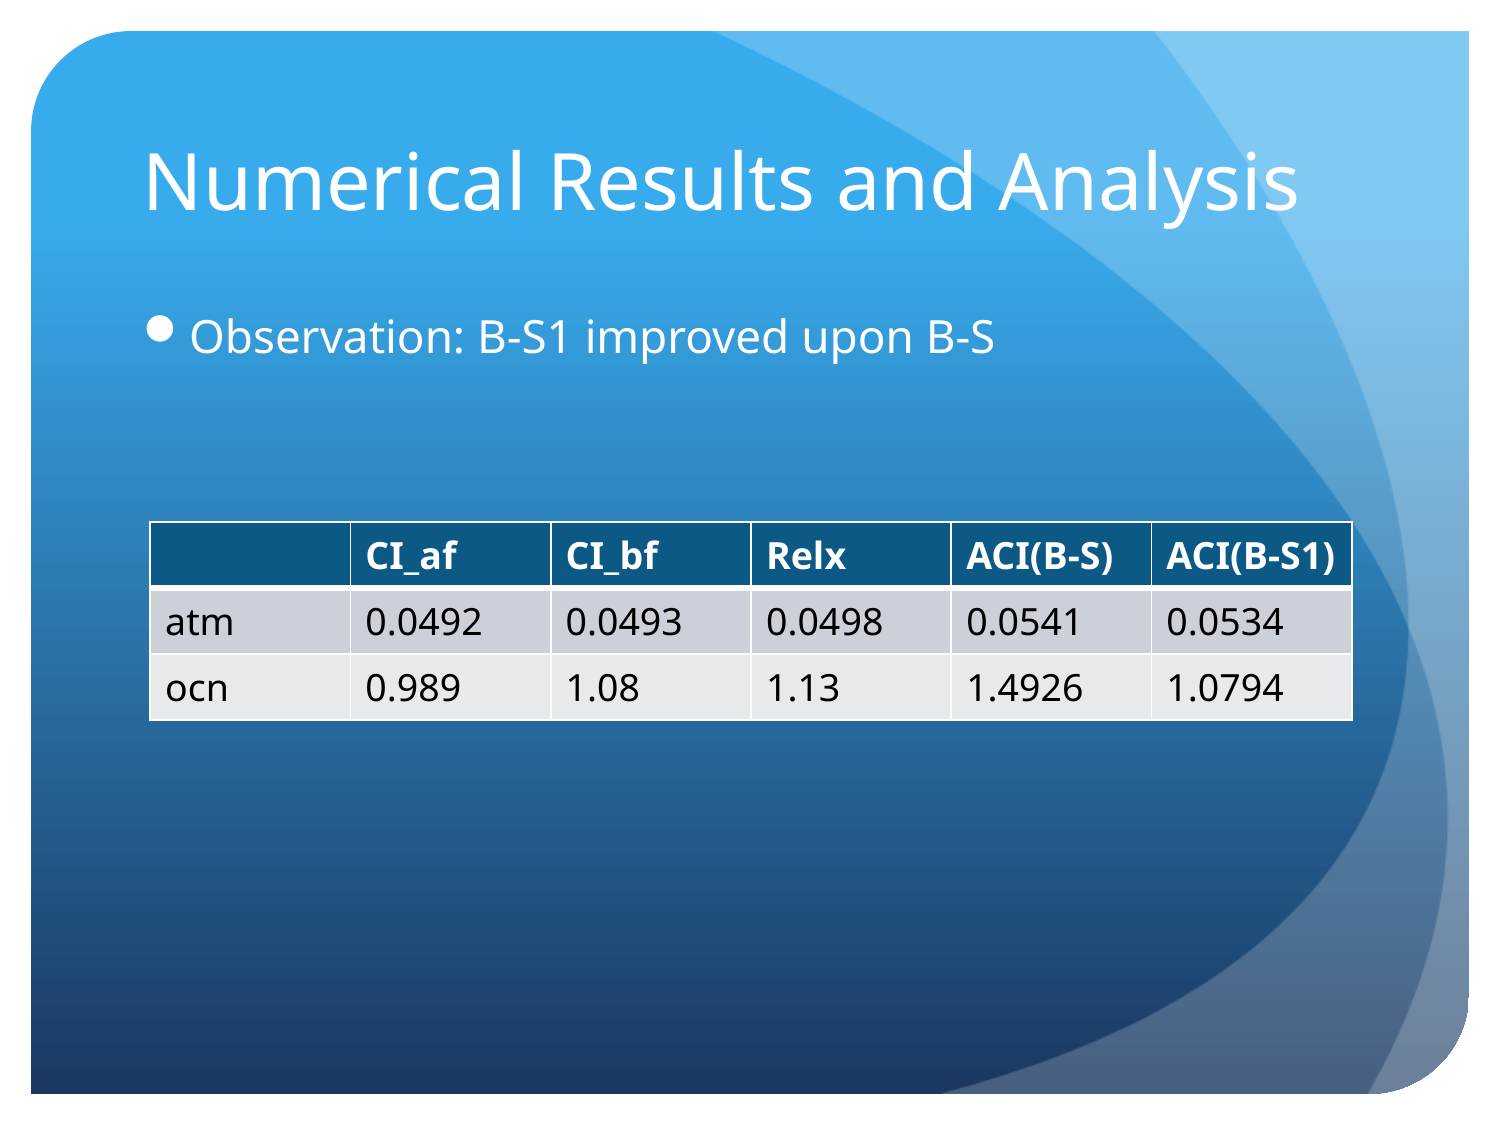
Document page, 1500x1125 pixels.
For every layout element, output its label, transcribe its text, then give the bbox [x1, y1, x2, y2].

table_cell 0.0534 [1152, 591, 1351, 653]
table_cell 0.0492 [351, 591, 550, 653]
table_cell 1.08 [552, 655, 750, 719]
table_header ACI(B-S) [952, 523, 1151, 585]
picture [24, 30, 1473, 1094]
table_cell 0.0541 [952, 591, 1151, 653]
list Observation: B-S1 improved upon B-S [127, 299, 1372, 991]
table_header ACI(B-S1) [1152, 523, 1351, 585]
table_cell 0.0493 [552, 591, 750, 653]
table_cell 0.989 [351, 655, 550, 719]
title Numerical Results and Analysis [127, 62, 1372, 234]
table_cell atm [151, 591, 350, 653]
table_header CI_af [351, 523, 550, 585]
table_cell 0.0498 [752, 591, 950, 653]
table_cell ocn [151, 655, 350, 719]
table_header Relx [752, 523, 950, 585]
table_cell 1.4926 [952, 655, 1151, 719]
table_cell 1.13 [752, 655, 950, 719]
table_cell 1.0794 [1152, 655, 1351, 719]
table_header CI_bf [552, 523, 750, 585]
table_header [151, 523, 350, 585]
